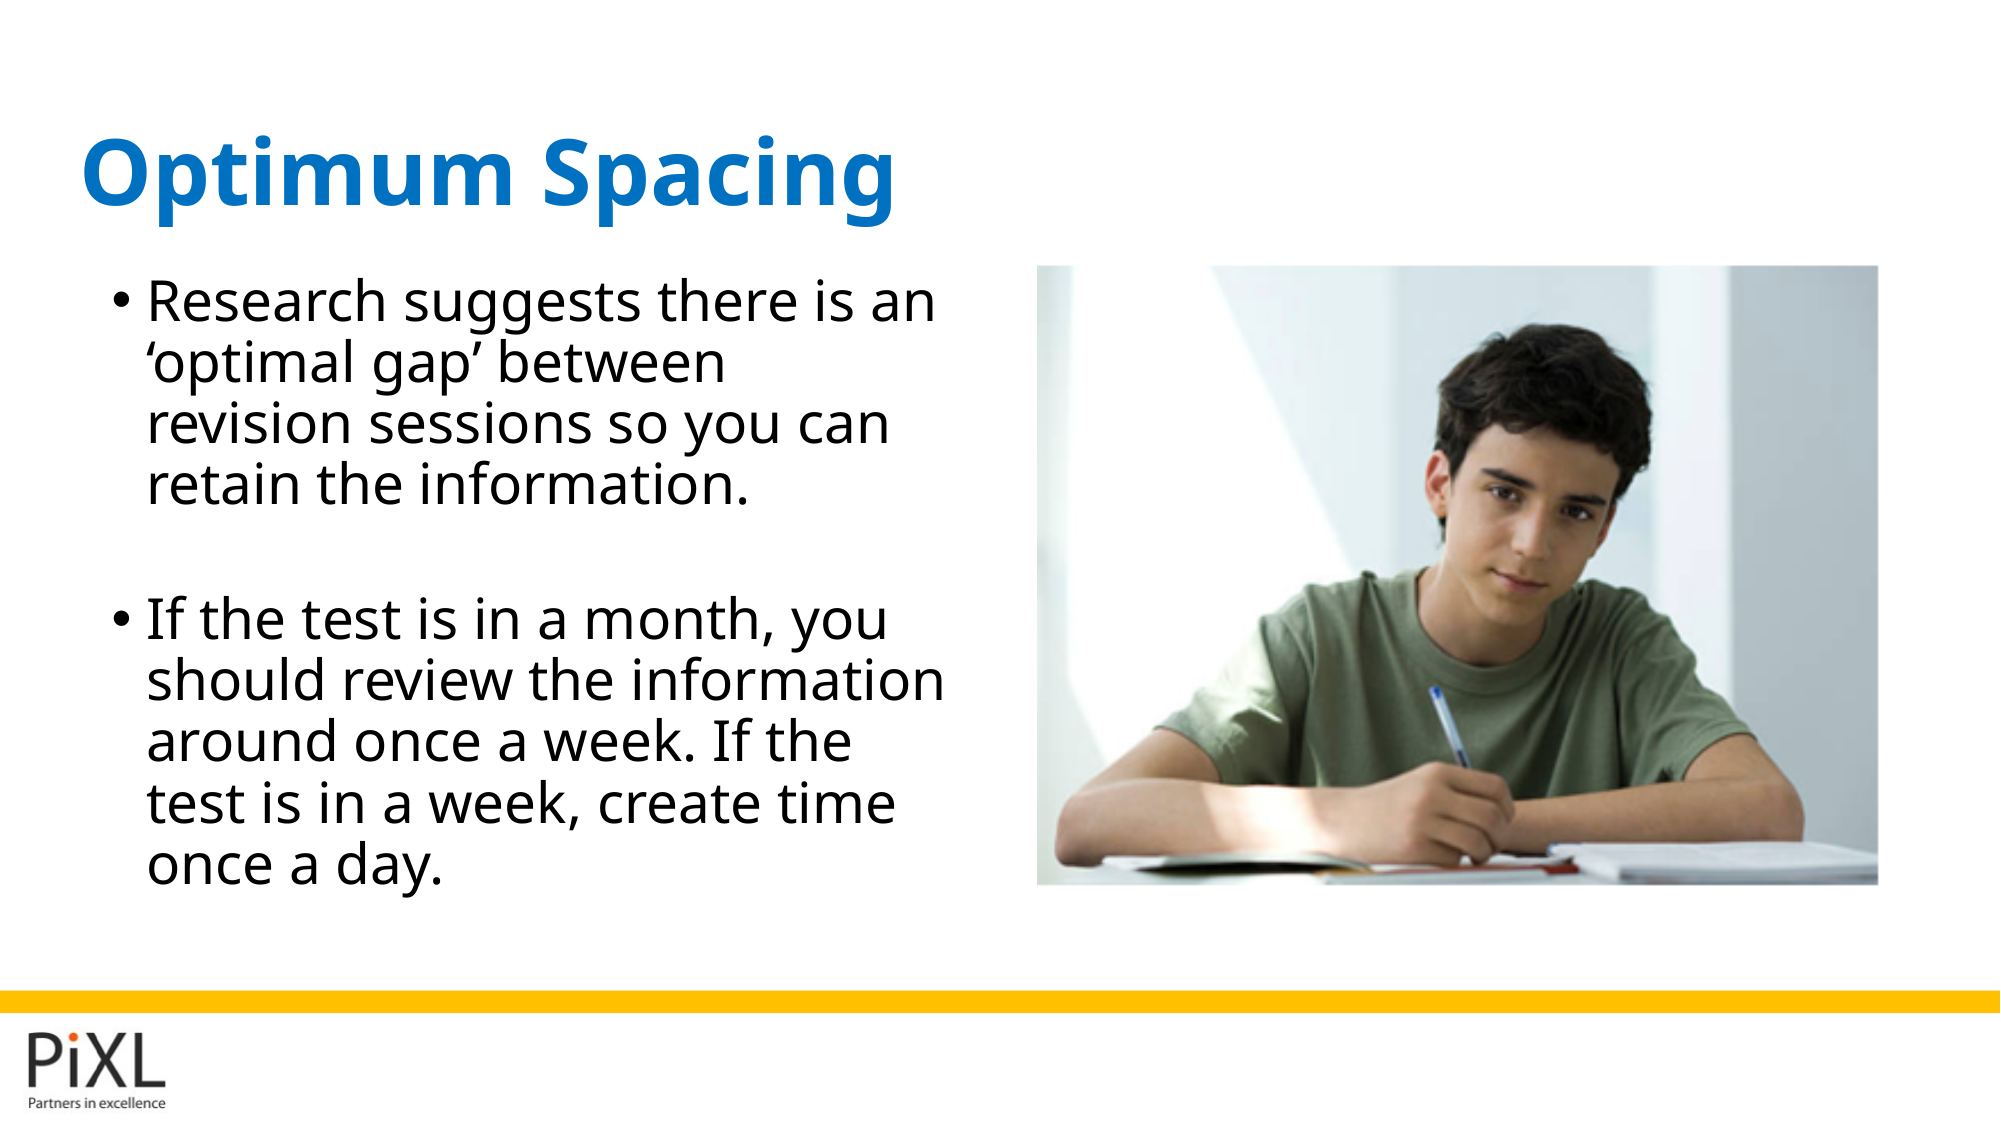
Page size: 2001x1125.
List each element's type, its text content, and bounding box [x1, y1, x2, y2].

picture [23, 1027, 170, 1114]
picture [1037, 264, 1881, 888]
list Research suggests there is an ‘optimal gap’ between revision sessions so you can retain the information. If the test is in a month, you should review the information around once a week. If the test is in a week, create time once a day. [96, 285, 966, 915]
text_box [0, 990, 2000, 1014]
text_box Optimum Spacing [64, 66, 1790, 285]
